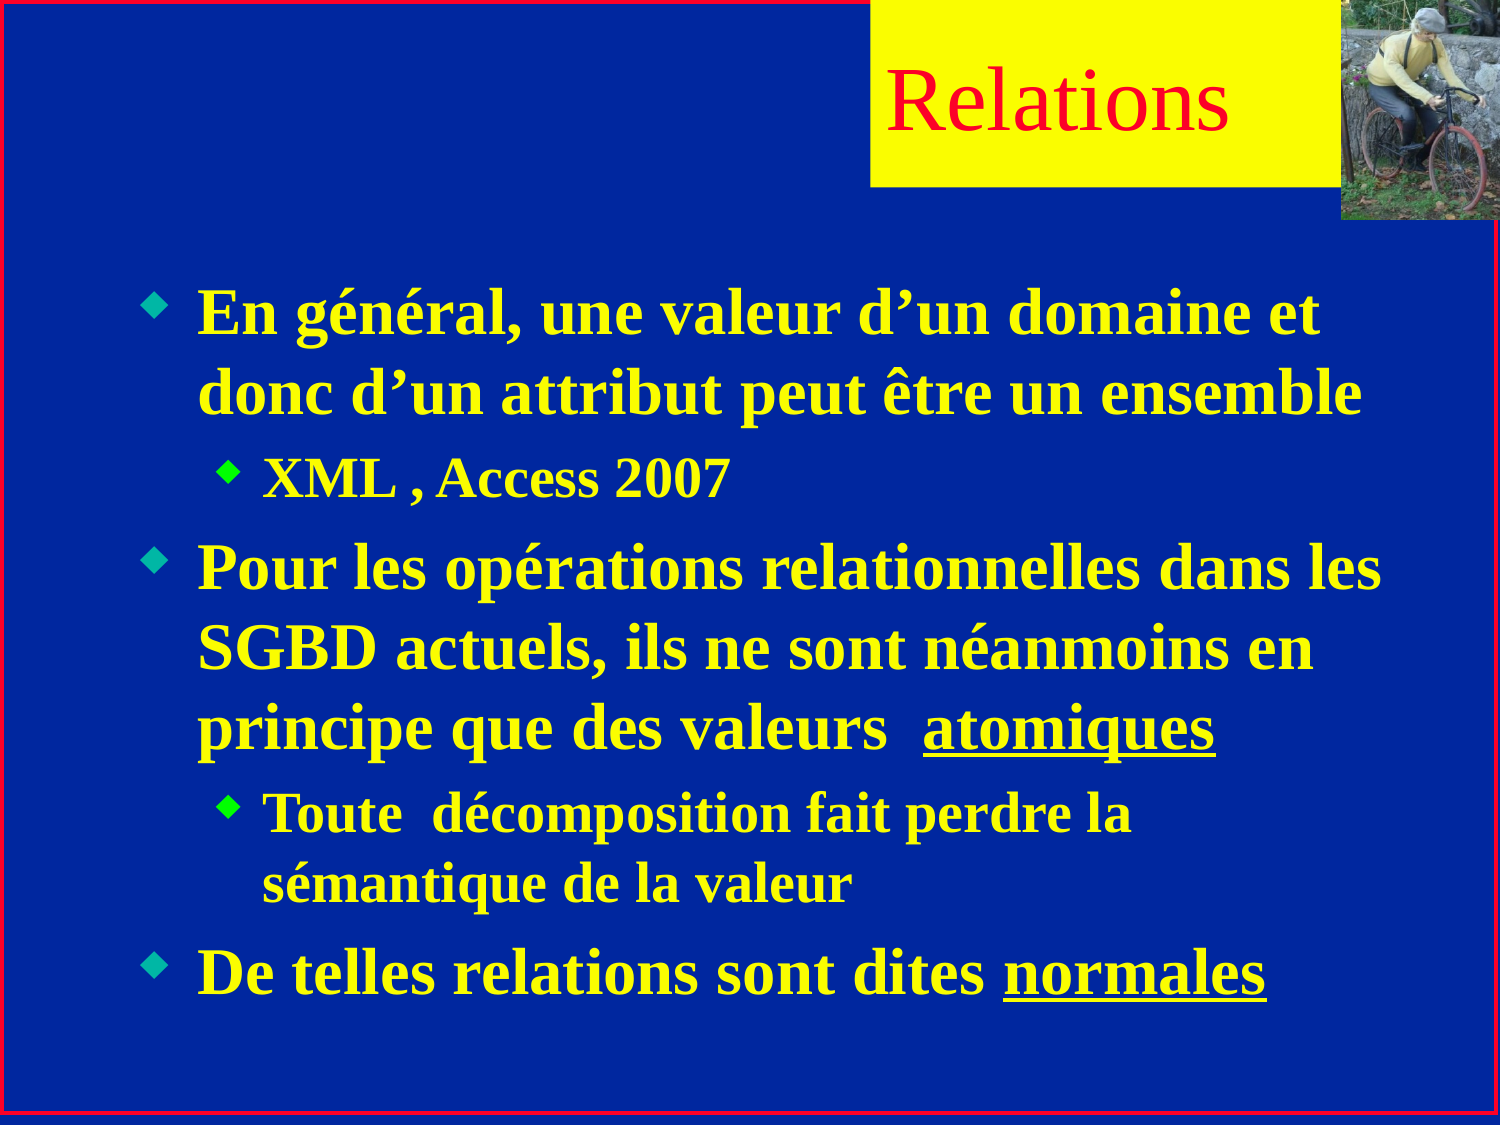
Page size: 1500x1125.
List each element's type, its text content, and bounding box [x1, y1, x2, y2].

text_box Relations [870, 0, 1339, 188]
list En général, une valeur d’un domaine et donc d’un attribut peut être un ensemble XML , Access 2007 Pour les opérations relationnelles dans les SGBD actuels, ils ne sont néanmoins en principe que des valeurs atomiques Toute décomposition fait perdre la sémantique de la valeur De telles relations sont dites normales [125, 260, 1402, 1076]
picture [1341, 0, 1500, 220]
